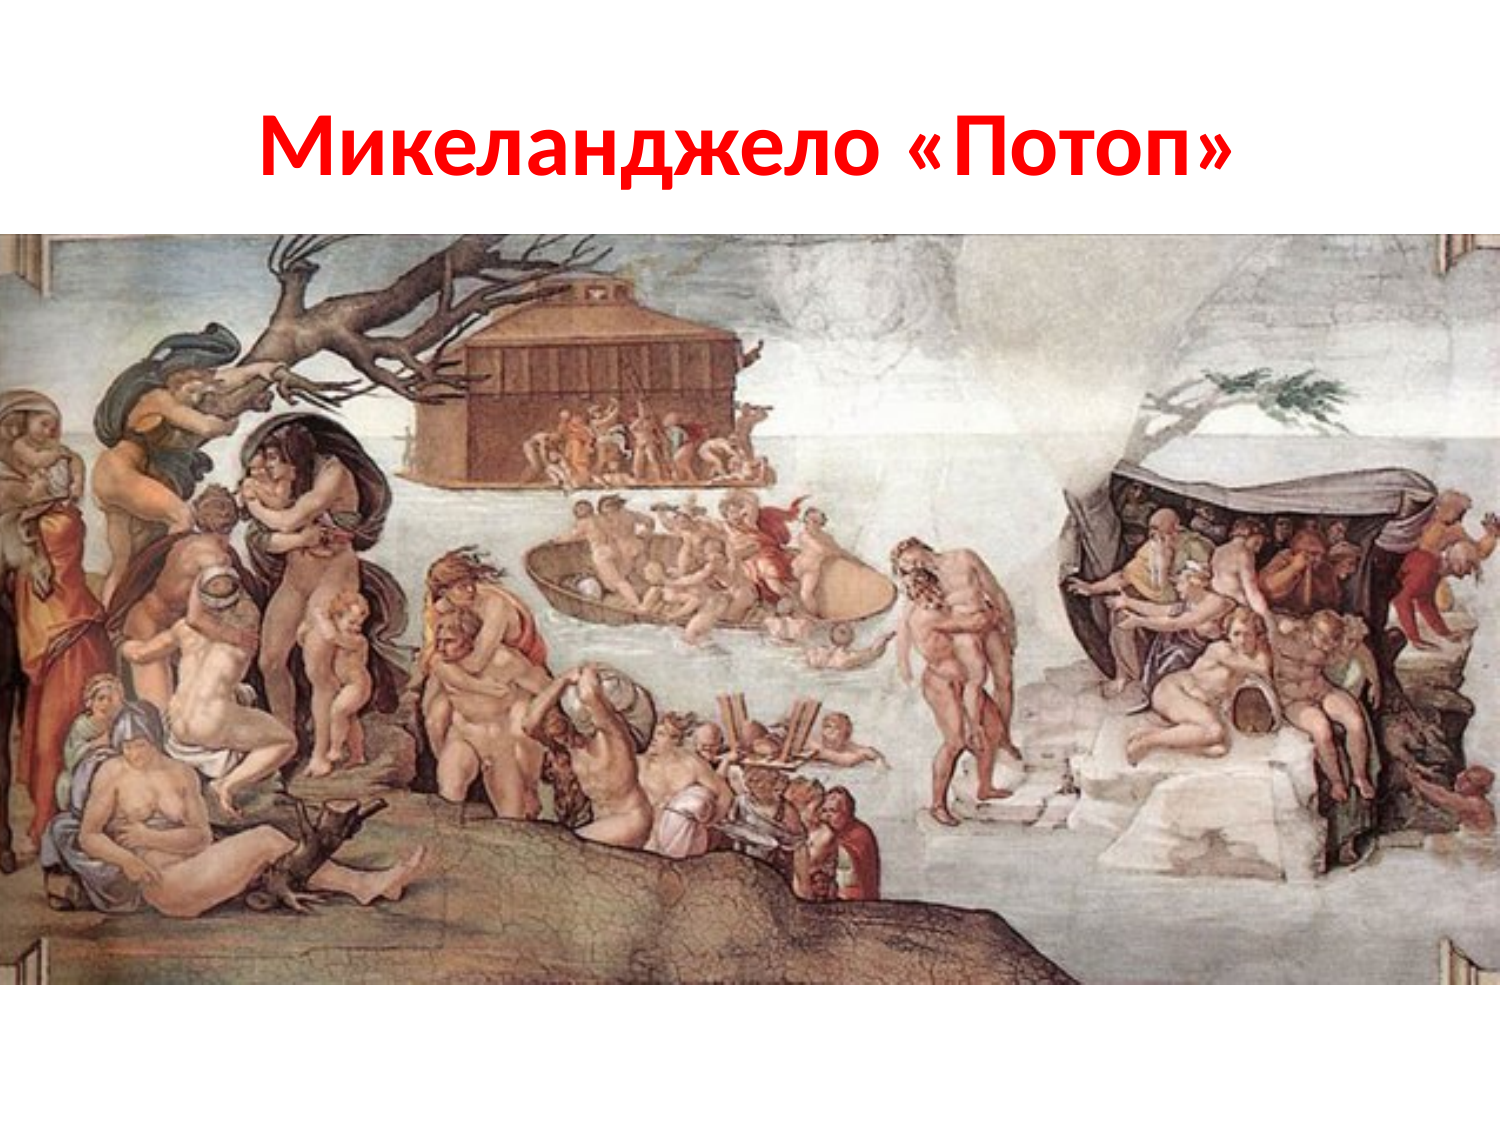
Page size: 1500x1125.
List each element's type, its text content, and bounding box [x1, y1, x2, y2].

title Микеланджело «Потоп» [75, 45, 1425, 232]
picture [0, 234, 1500, 985]
